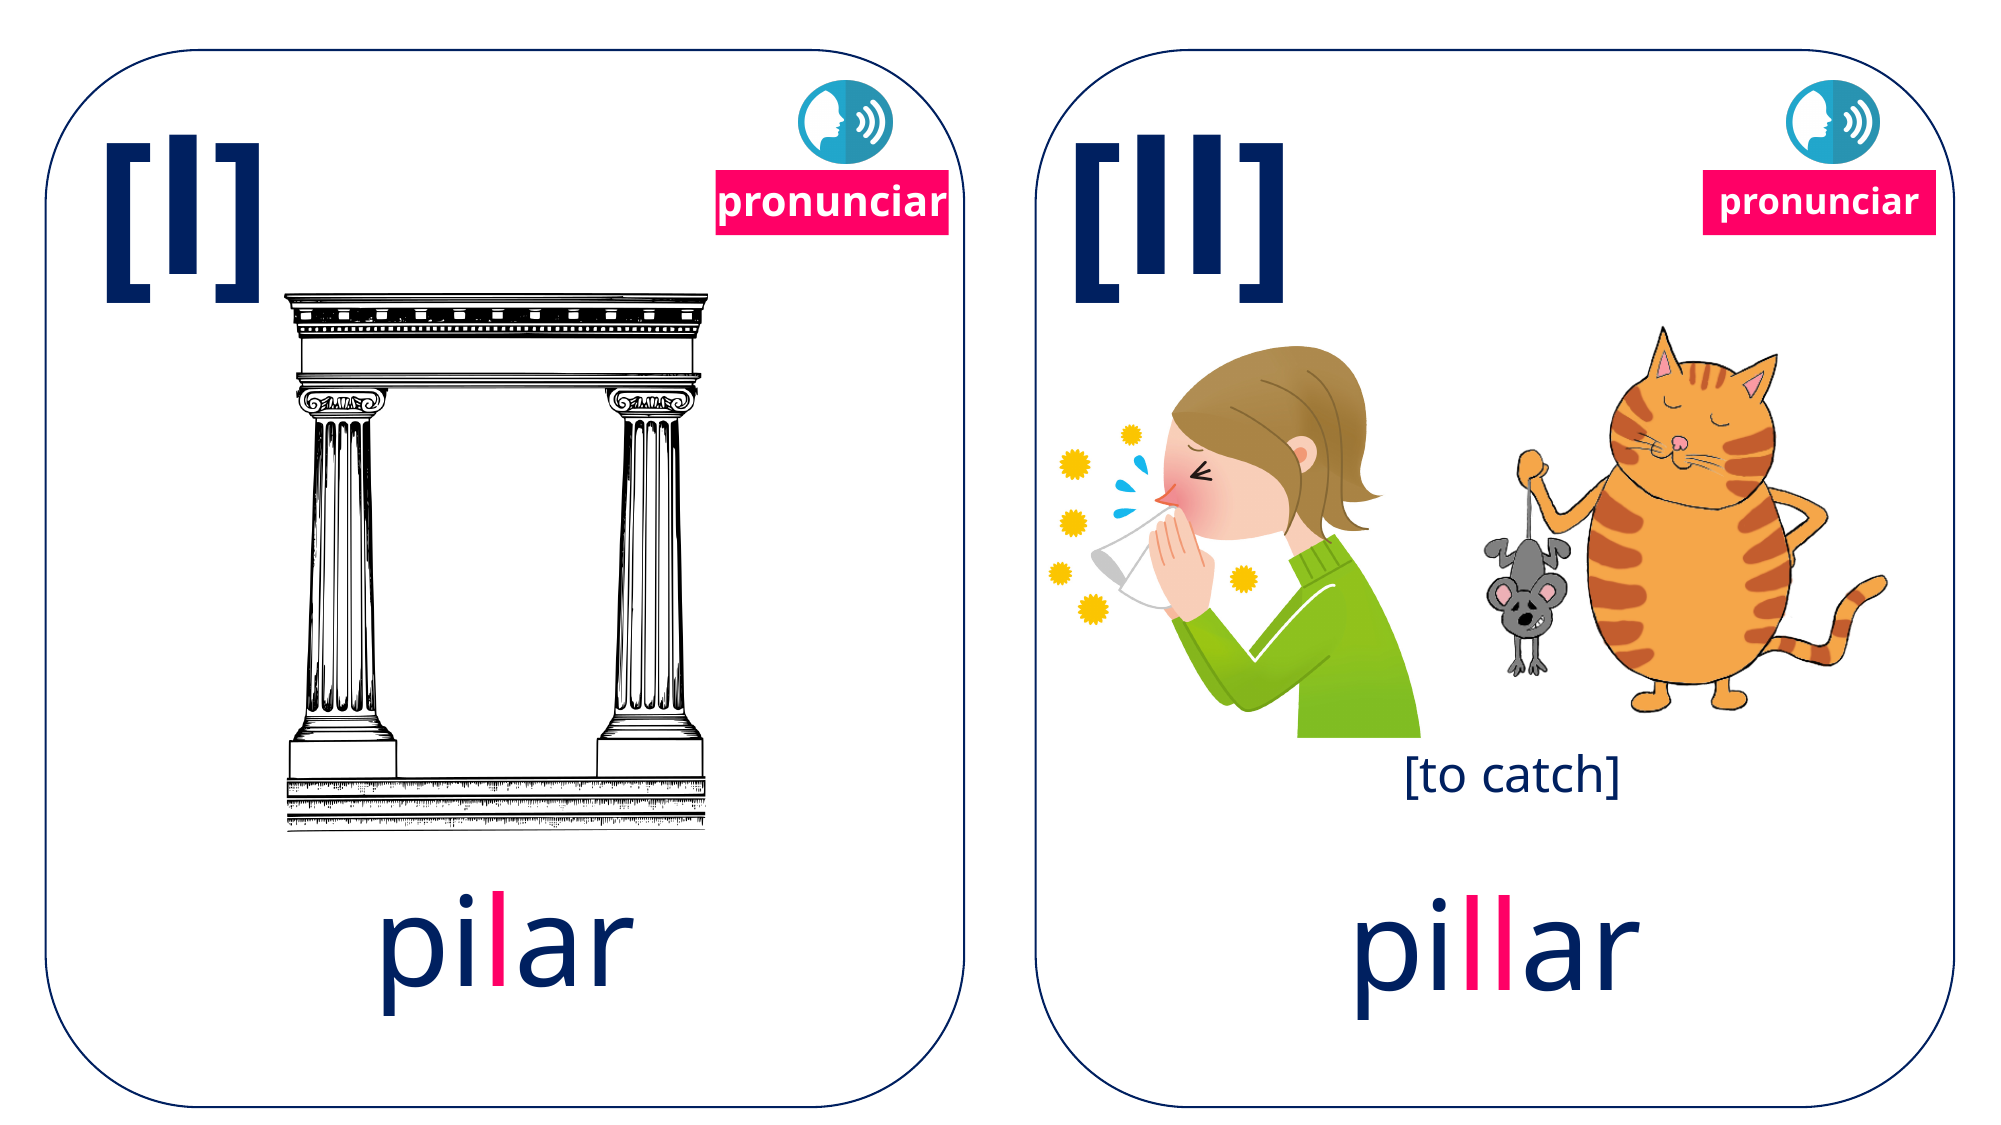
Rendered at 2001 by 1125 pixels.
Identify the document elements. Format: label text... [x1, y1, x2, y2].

picture [1021, 326, 1442, 747]
text_box [44, 48, 966, 1109]
picture [798, 80, 893, 165]
picture [1475, 318, 1897, 739]
text_box pilar [160, 854, 850, 1019]
picture [284, 293, 708, 832]
text_box pillar [1150, 857, 1840, 1023]
text_box [l] [80, 83, 100, 103]
picture [1786, 80, 1880, 165]
text_box [to catch] [1351, 734, 1675, 810]
text_box pronunciar [715, 170, 949, 236]
text_box [ll] [1048, 83, 1399, 326]
text_box [1034, 48, 1956, 1109]
